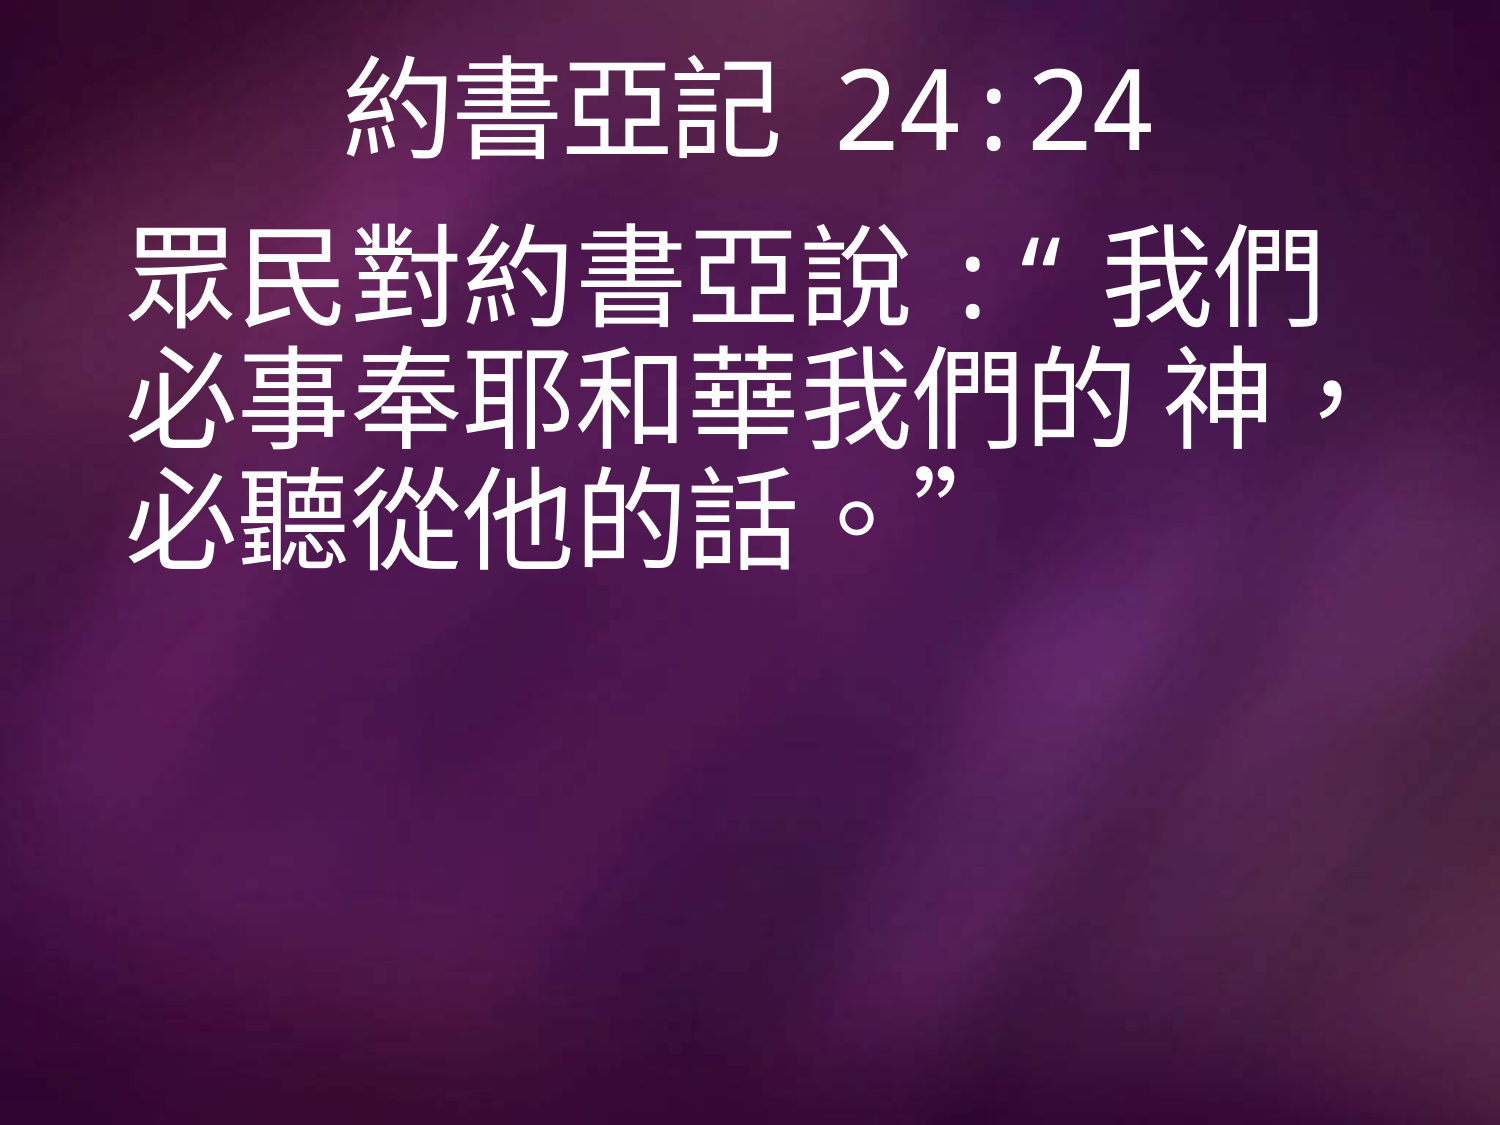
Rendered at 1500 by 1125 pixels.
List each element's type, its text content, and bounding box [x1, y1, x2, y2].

title 約書亞記 24:24 [62, 37, 1438, 174]
list 眾民對約書亞說:“我們必事奉耶和華我們的 神，必聽從他的話。” [125, 221, 1363, 590]
picture [0, 0, 1500, 1125]
